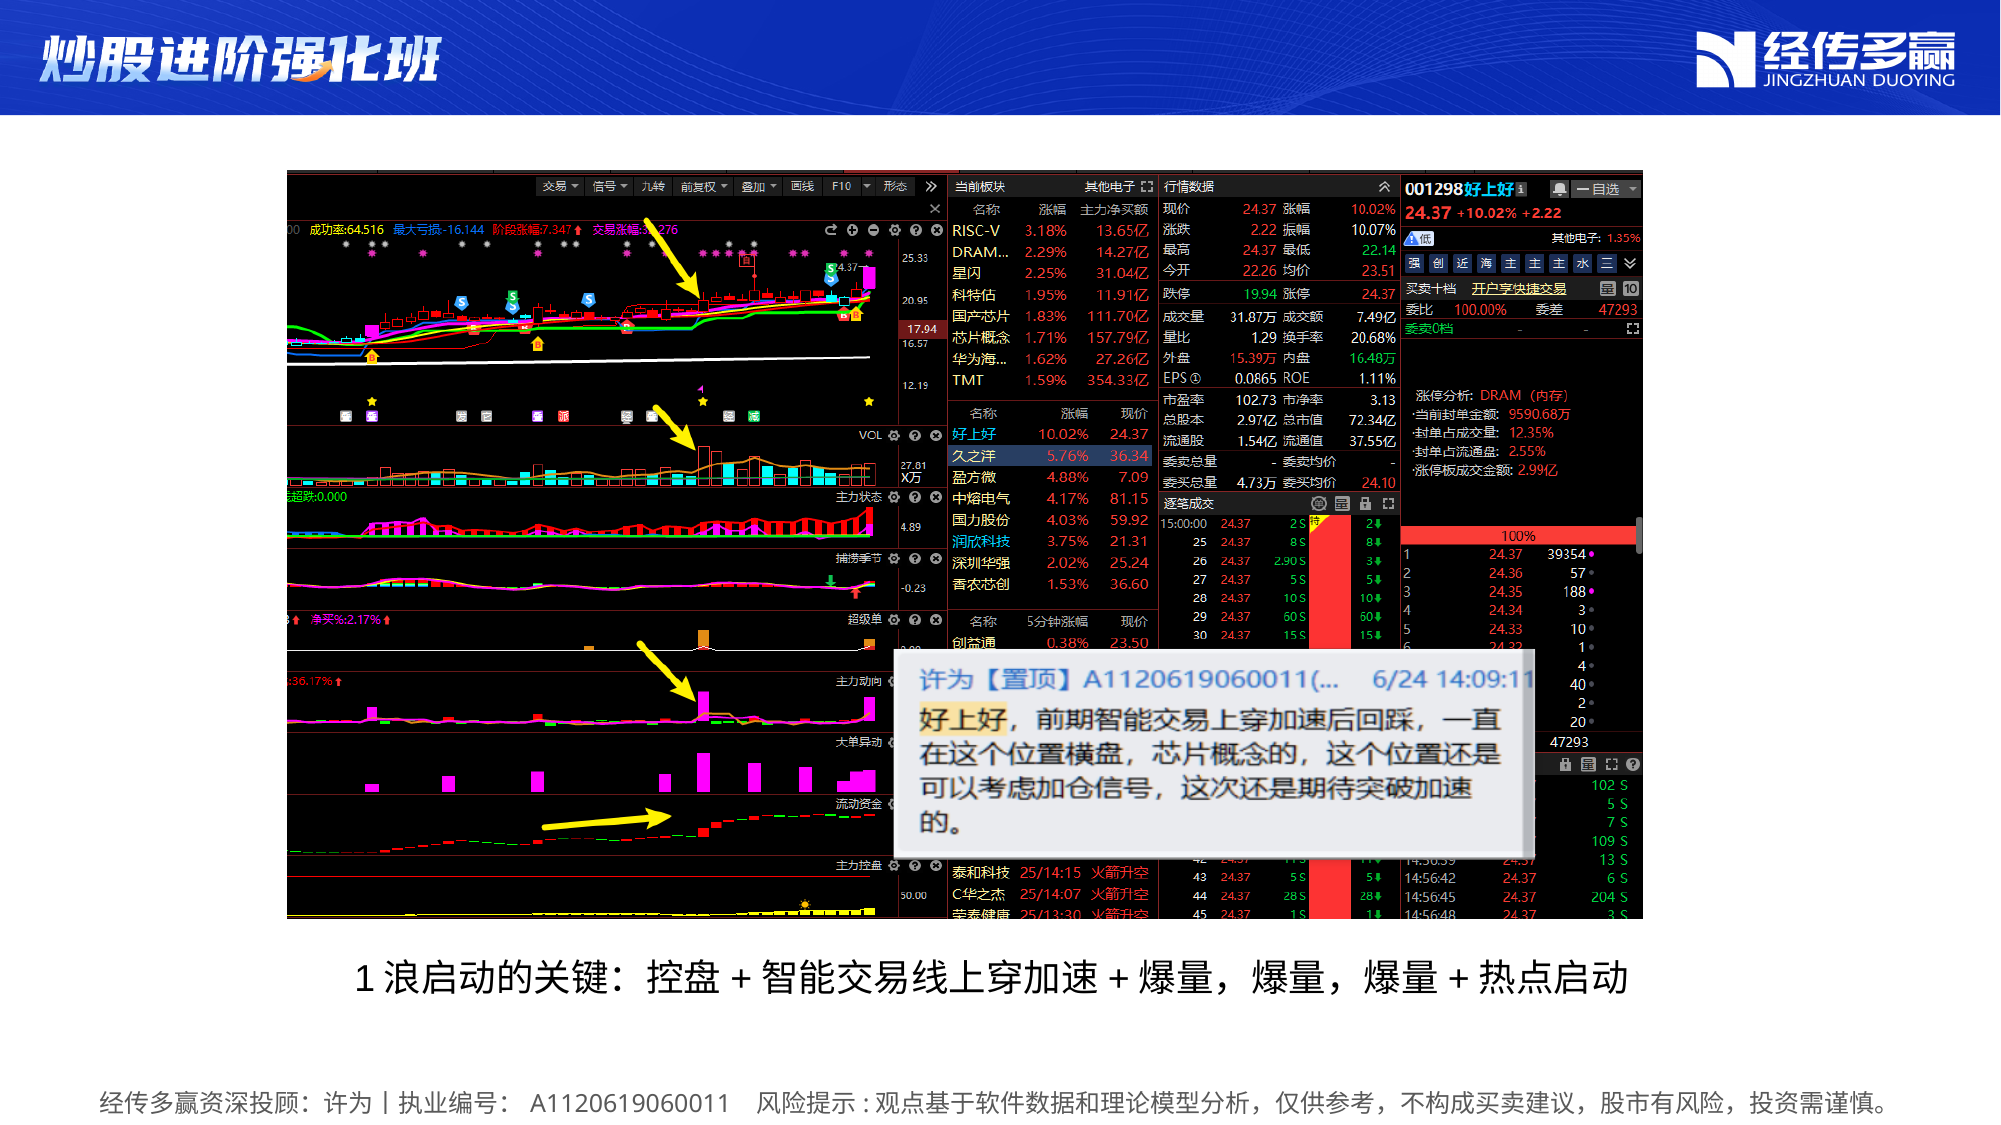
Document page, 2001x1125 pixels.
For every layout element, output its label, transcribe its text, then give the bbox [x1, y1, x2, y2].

picture [0, 0, 2001, 1125]
text_box 1浪启动的关键：控盘+智能交易线上穿加速+爆量，爆量，爆量+热点启动 [212, 946, 1771, 1006]
